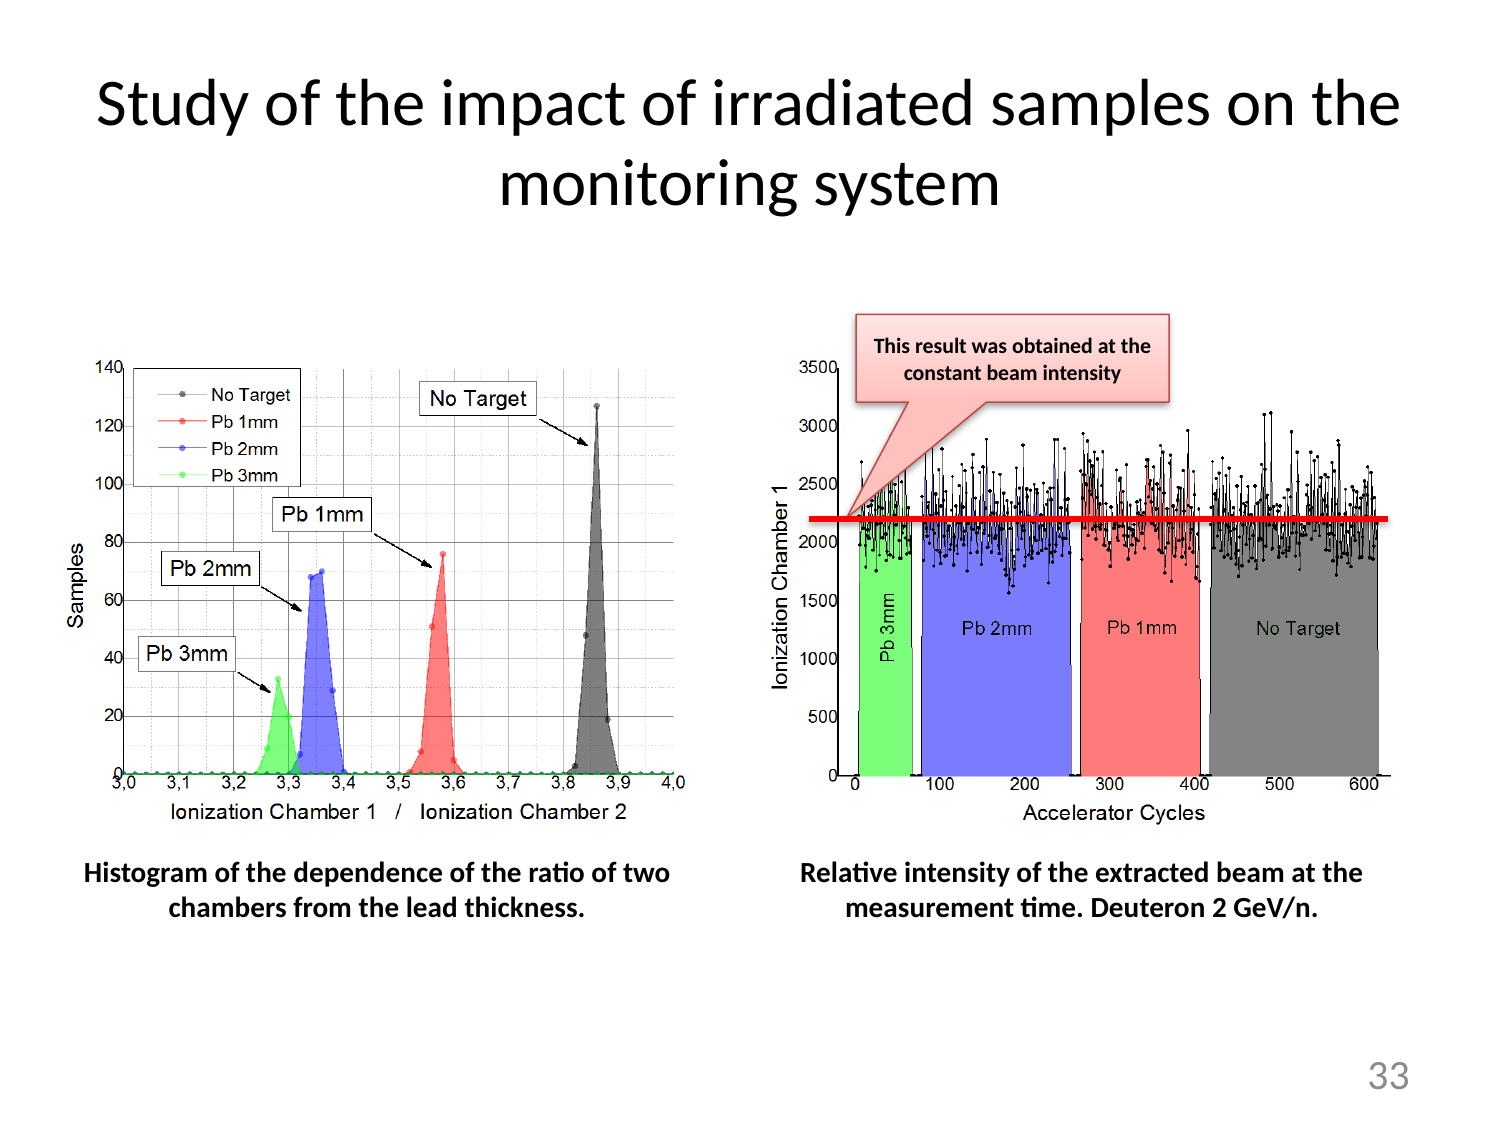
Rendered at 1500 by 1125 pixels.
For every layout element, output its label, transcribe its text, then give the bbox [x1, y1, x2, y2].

text_box Relative intensity of the extracted beam at the measurement time. Deuteron 2 GeV/n. [757, 875, 1407, 931]
picture [51, 302, 704, 869]
slide_number 33 [1074, 1042, 1425, 1103]
title Study of the impact of irradiated samples on the monitoring system [75, 45, 1425, 233]
text_box Histogram of the dependence of the ratio of two chambers from the lead thickness. [51, 873, 704, 931]
picture [757, 302, 1407, 870]
